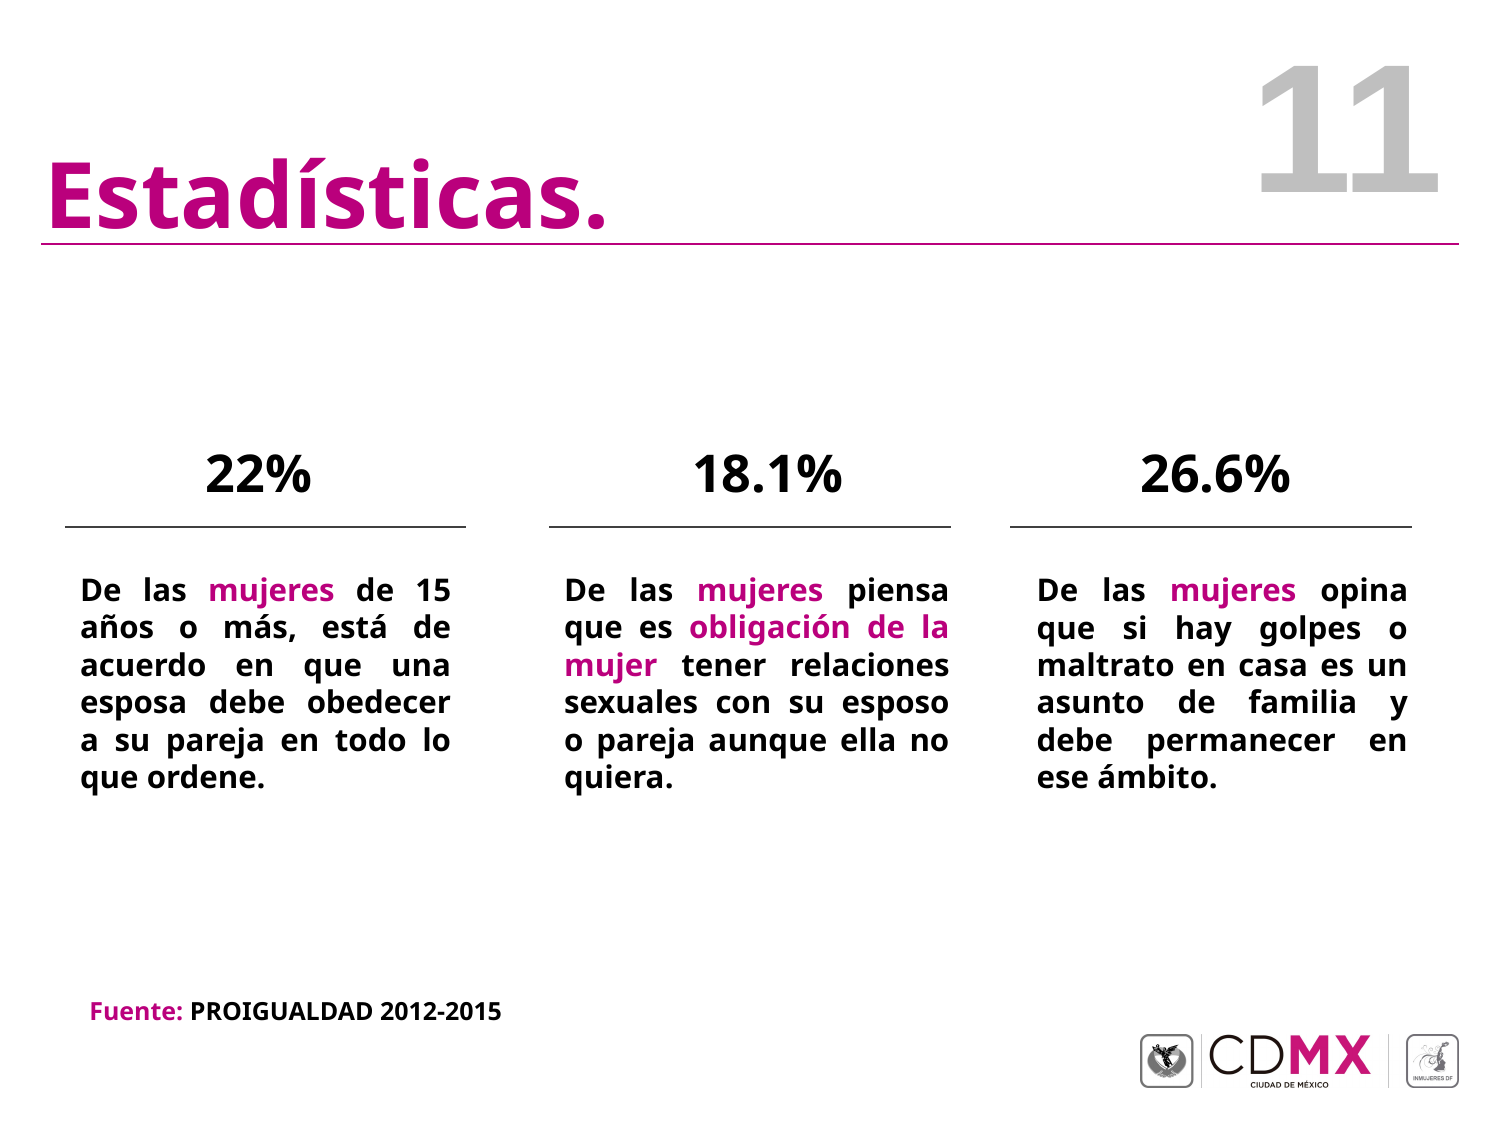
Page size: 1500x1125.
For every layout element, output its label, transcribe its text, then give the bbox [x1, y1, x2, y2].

list De las mujeres piensa que es obligación de la mujer tener relaciones sexuales con su esposo o pareja aunque ella no quiera. [549, 562, 965, 929]
list De las mujeres opina que si hay golpes o maltrato en casa es un asunto de familia y debe permanecer en ese ámbito. [1021, 562, 1424, 930]
list 22% [64, 432, 467, 504]
text_box Fuente: PROIGUALDAD 2012-2015 [74, 987, 518, 1033]
list 18.1% [566, 432, 969, 504]
title Estadísticas. [28, 139, 1105, 245]
list 26.6% [1021, 432, 1424, 504]
picture [1140, 1034, 1459, 1088]
list De las mujeres de 15 años o más, está de acuerdo en que una esposa debe obedecer a su pareja en todo lo que ordene. [64, 562, 467, 929]
